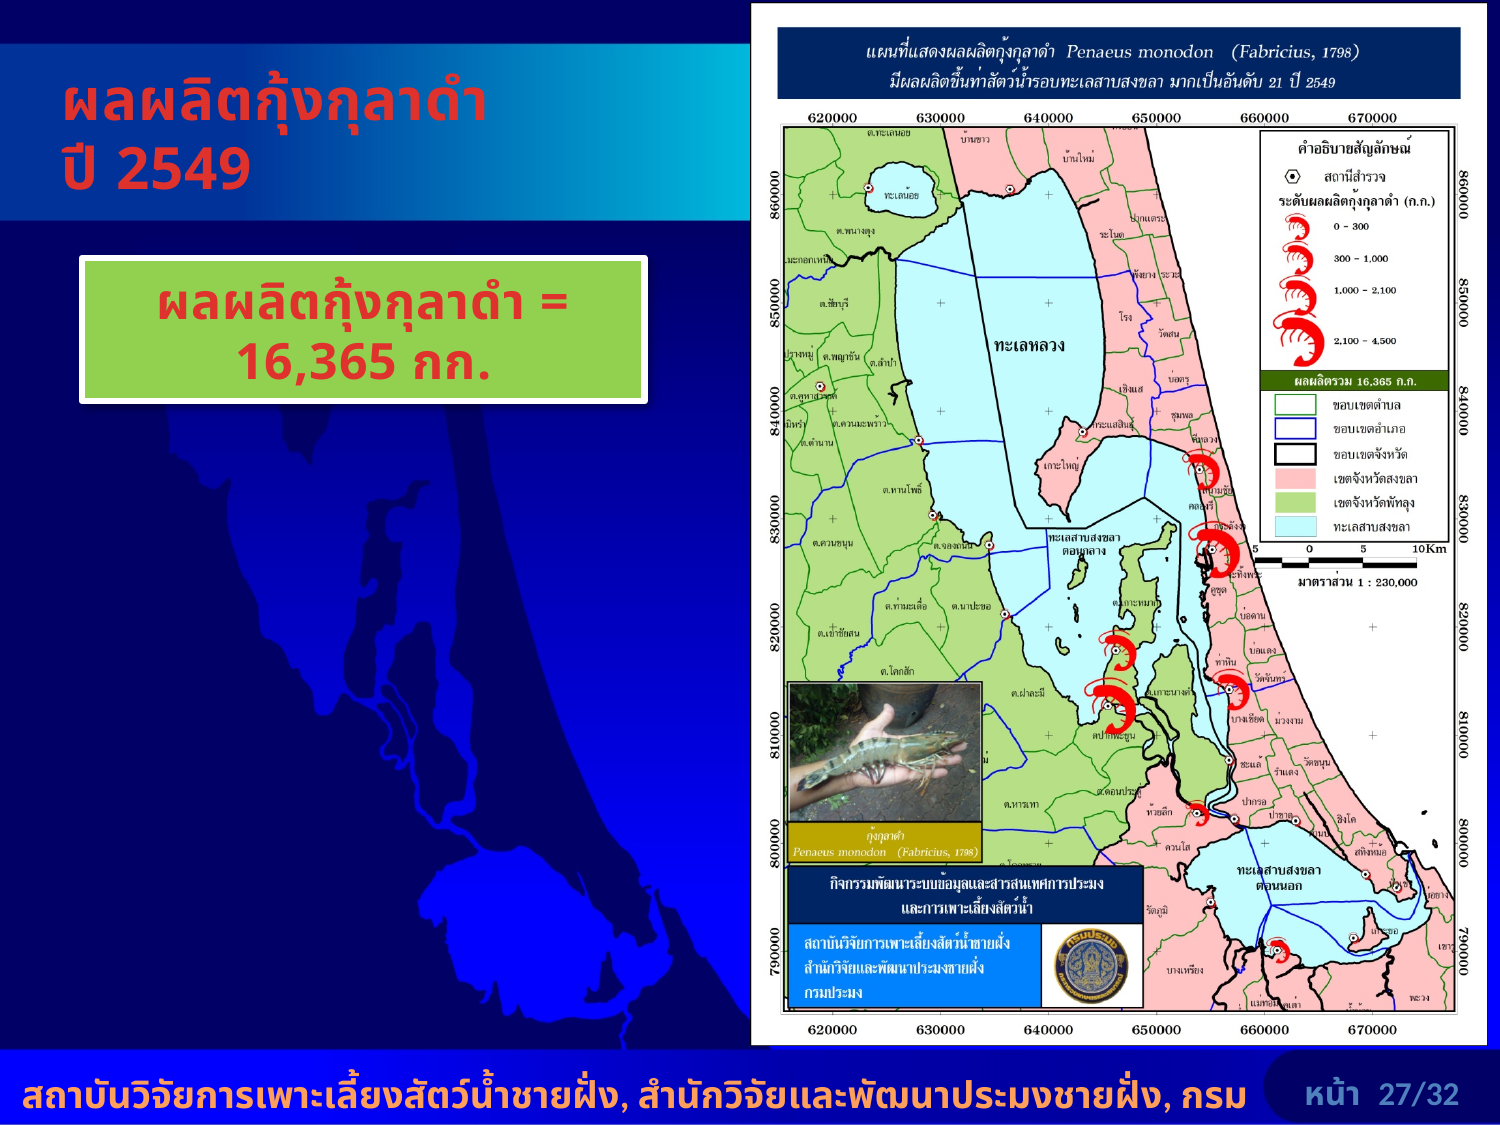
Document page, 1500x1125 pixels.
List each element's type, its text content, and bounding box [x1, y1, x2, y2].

list สถาบันวิจัยการเพาะเลี้ยงสัตว์น้ำชายฝั่ง, สำนักวิจัยและพัฒนาประมงชายฝั่ง, กรมประมง www.nicaonline.com [0, 1063, 1270, 1125]
text_box ผลผลิตกุ้งกุลาดำ ปี 2549 [46, 54, 645, 210]
text_box ผลผลิตกุ้งกุลาดำ = 16,365 กก. [79, 255, 648, 404]
picture [0, 0, 1500, 1125]
list หน้า 27/32 [1269, 1065, 1495, 1120]
